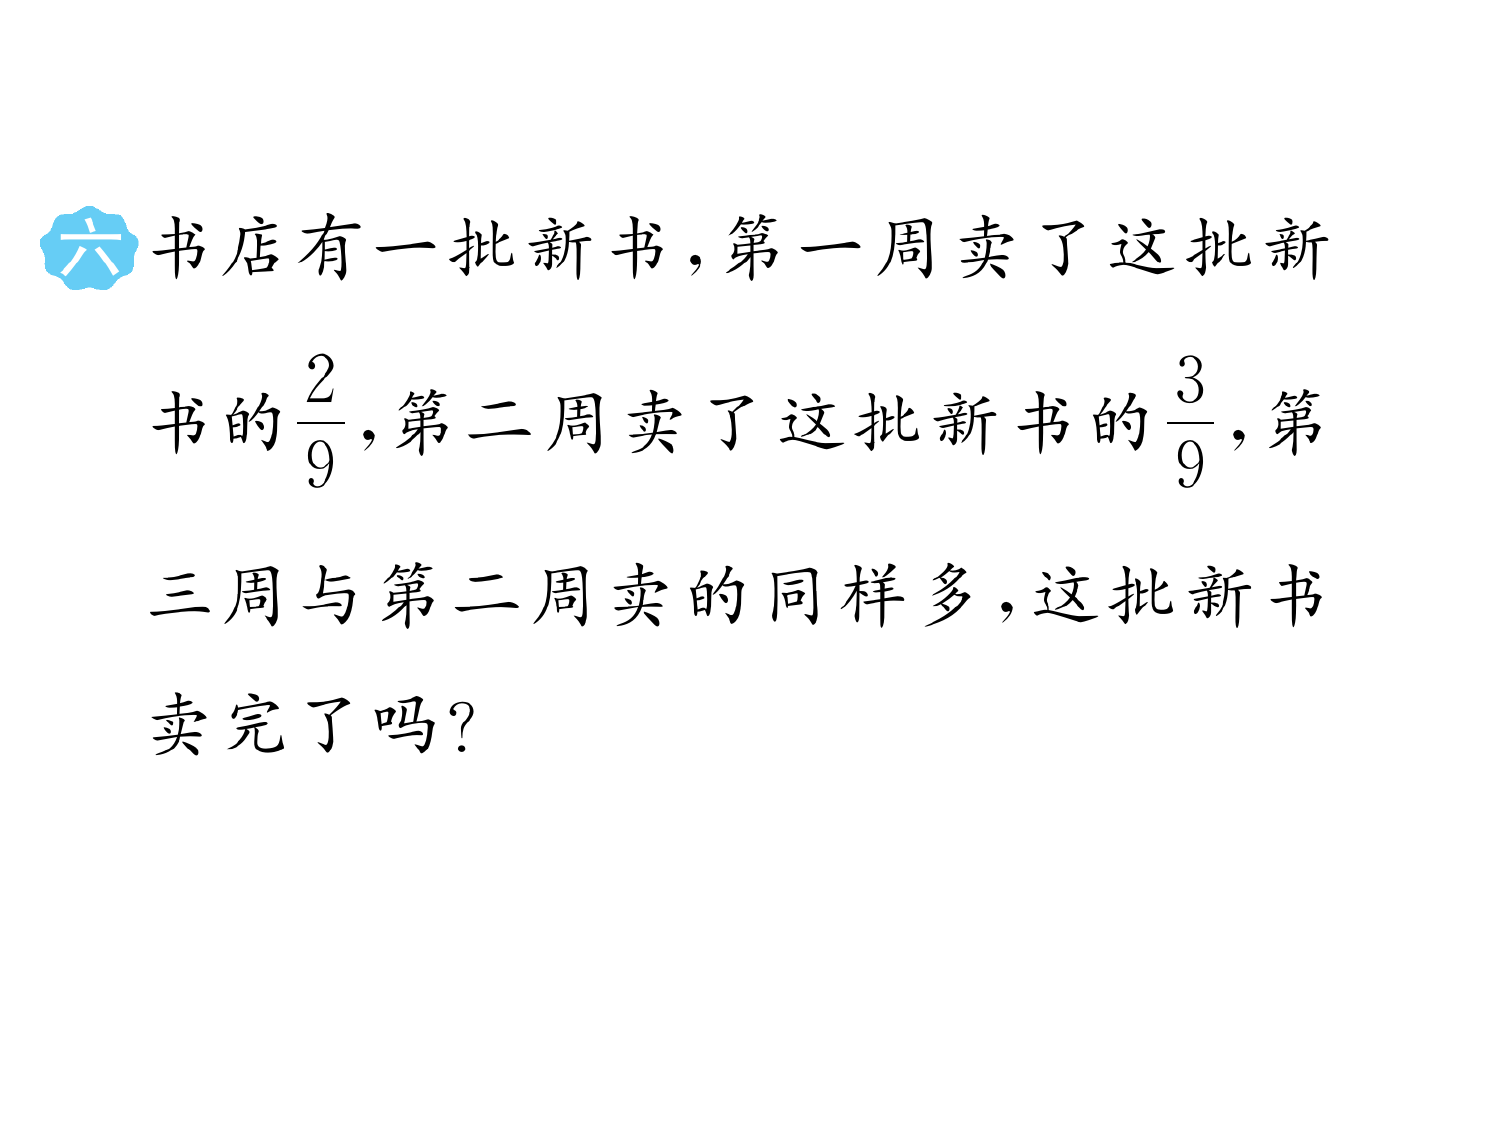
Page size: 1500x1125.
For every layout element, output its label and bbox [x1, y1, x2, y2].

picture [35, 177, 1367, 1122]
